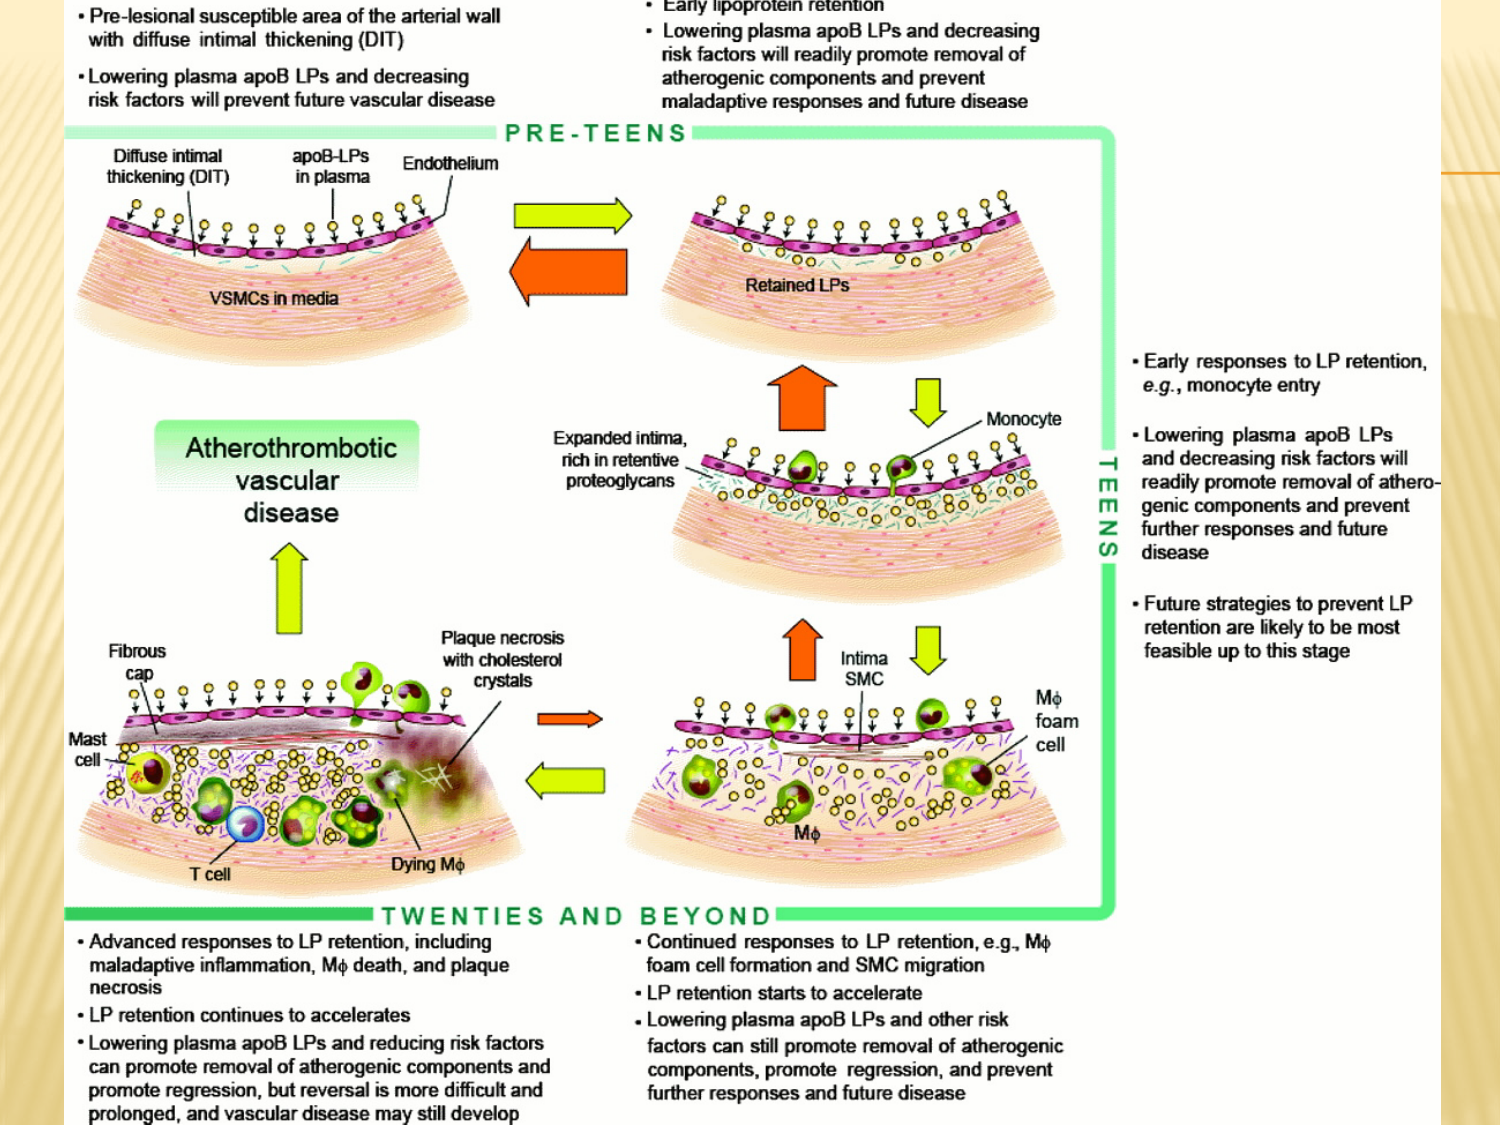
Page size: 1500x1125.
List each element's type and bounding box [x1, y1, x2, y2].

list [64, 0, 1442, 1125]
